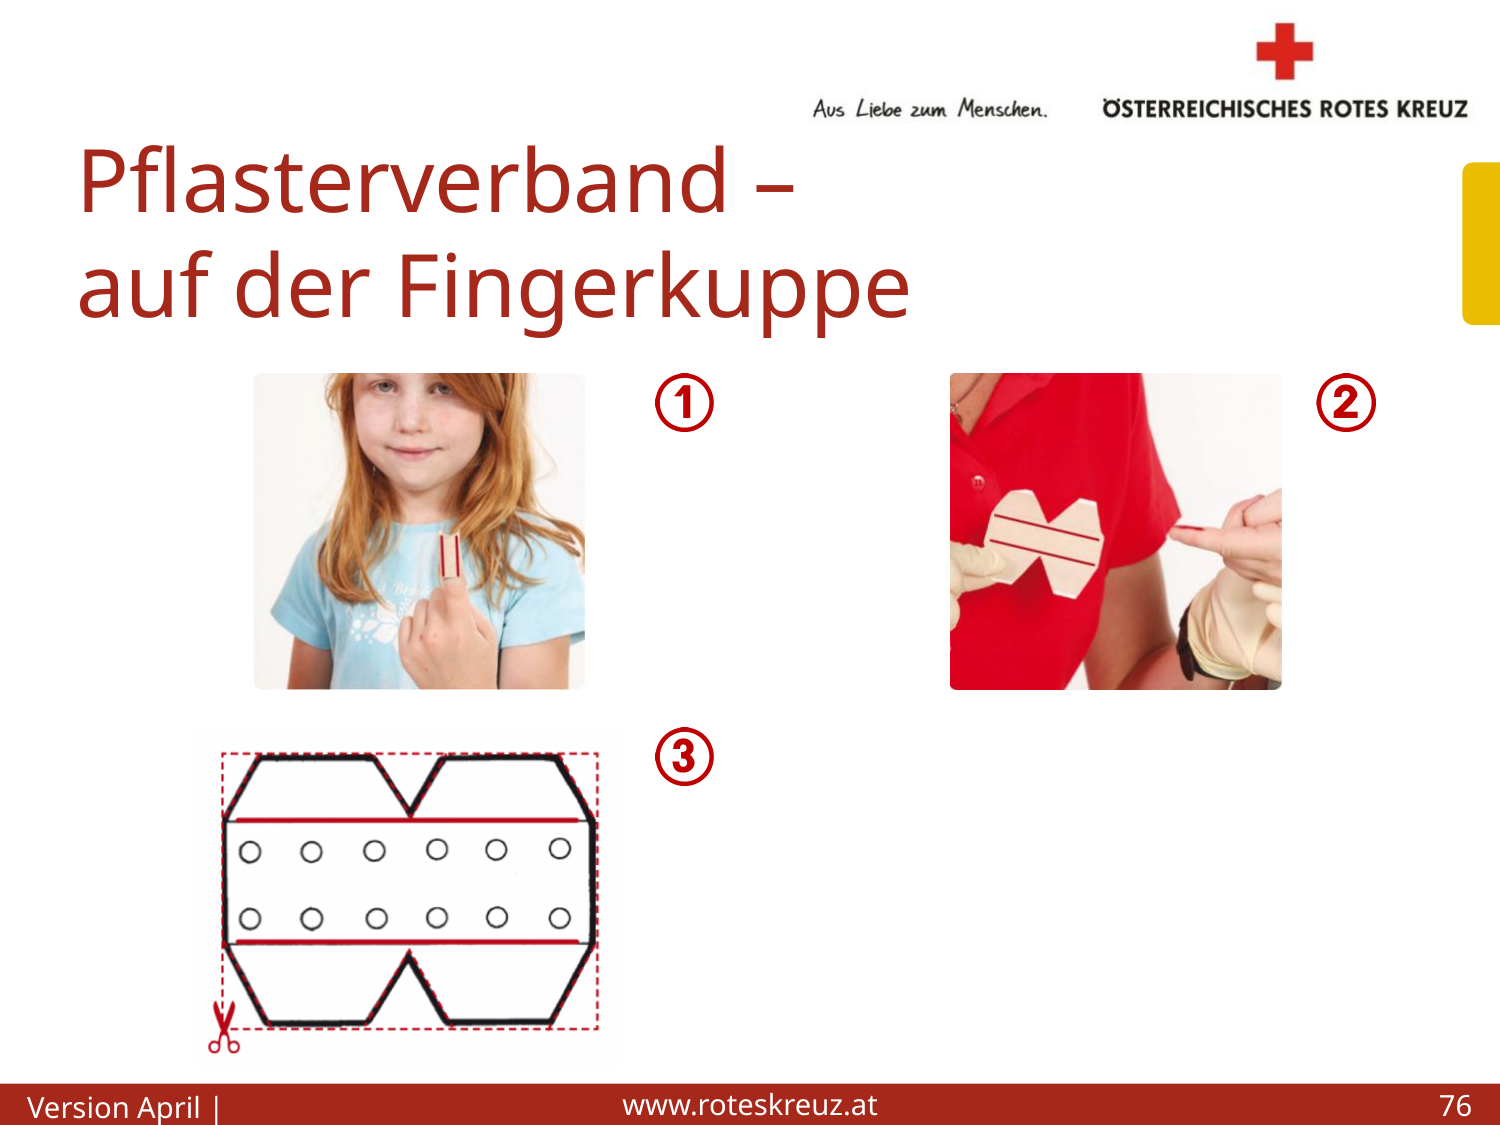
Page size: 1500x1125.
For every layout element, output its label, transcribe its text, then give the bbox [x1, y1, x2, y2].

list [950, 373, 1282, 690]
text_box [1462, 162, 1500, 325]
title Pflasterverband – auf der Fingerkuppe [76, 125, 1353, 333]
slide_number 76 [1174, 1079, 1488, 1125]
picture [1316, 373, 1376, 432]
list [237, 684, 578, 1111]
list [253, 373, 585, 690]
picture [785, 0, 1495, 146]
picture [578, 728, 620, 1066]
picture [655, 727, 714, 786]
picture [195, 728, 237, 1066]
picture [655, 373, 714, 432]
